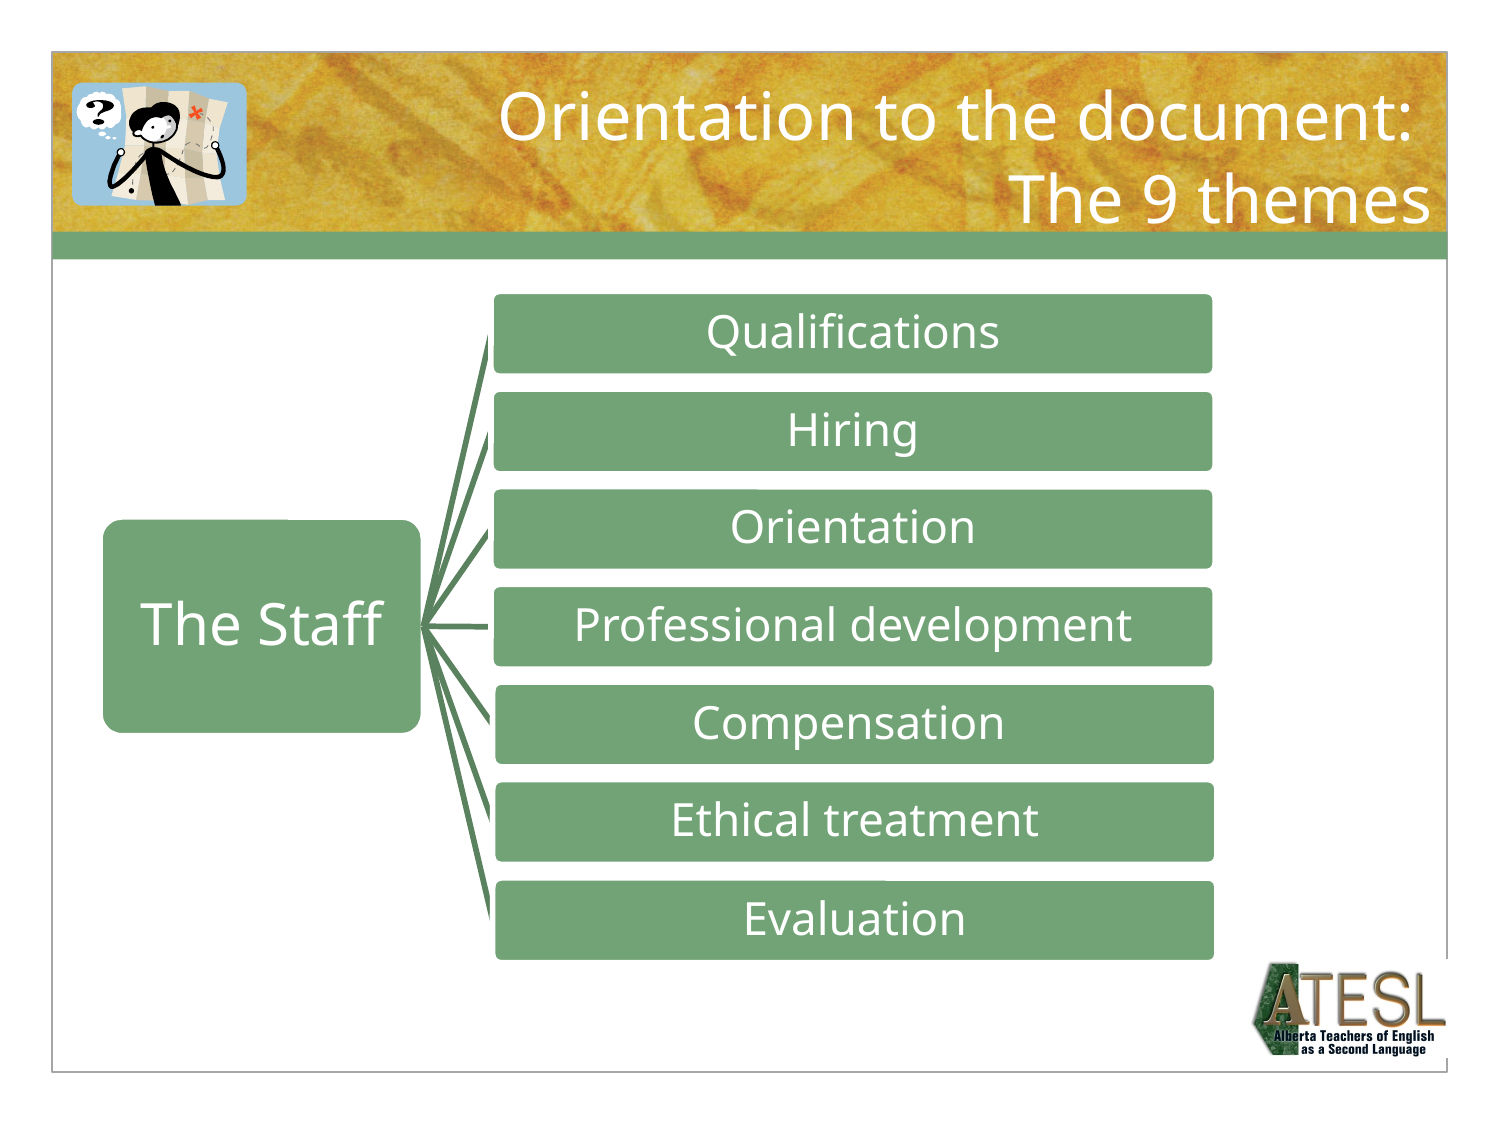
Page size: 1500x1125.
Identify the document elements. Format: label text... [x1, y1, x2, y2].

picture [70, 81, 249, 207]
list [99, 286, 1219, 969]
title Orientation to the document: The 9 themes [71, 52, 1448, 238]
picture [1249, 959, 1448, 1058]
